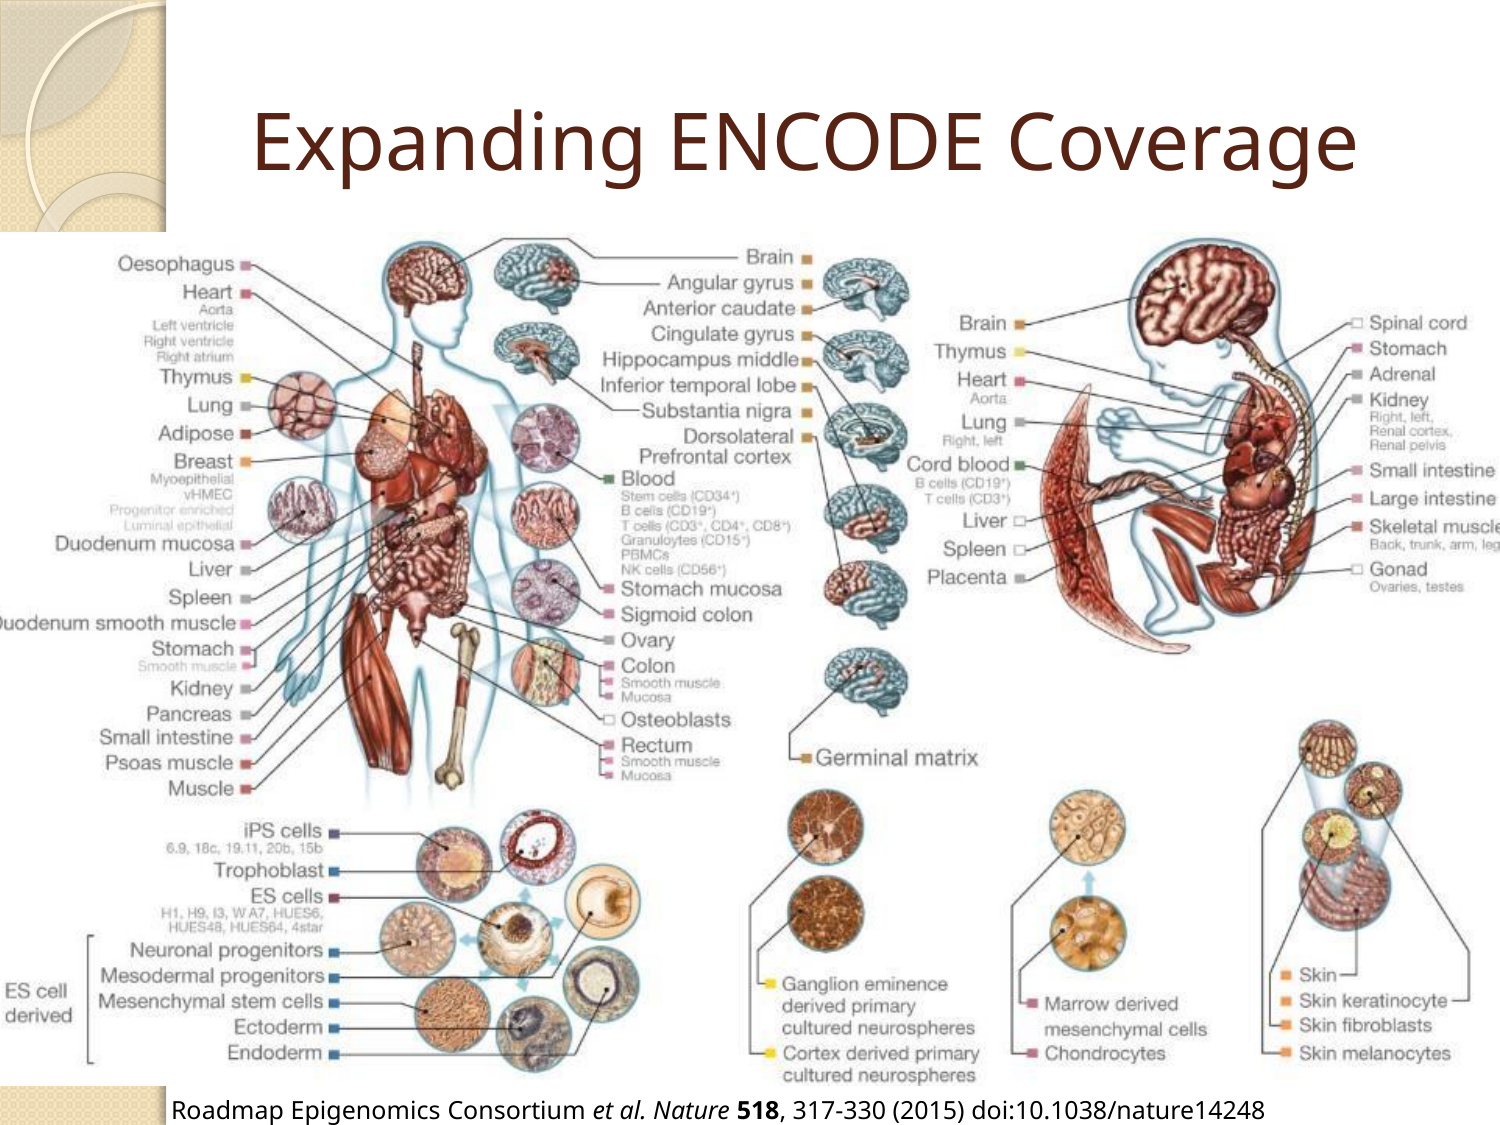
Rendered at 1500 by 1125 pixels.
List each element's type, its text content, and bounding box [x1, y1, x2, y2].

title Expanding ENCODE Coverage [235, 45, 1466, 228]
text_box Roadmap Epigenomics Consortium et al. Nature 518, 317-330 (2015) doi:10.1038/nature14248 [171, 1097, 1422, 1125]
picture [0, 232, 1500, 1087]
